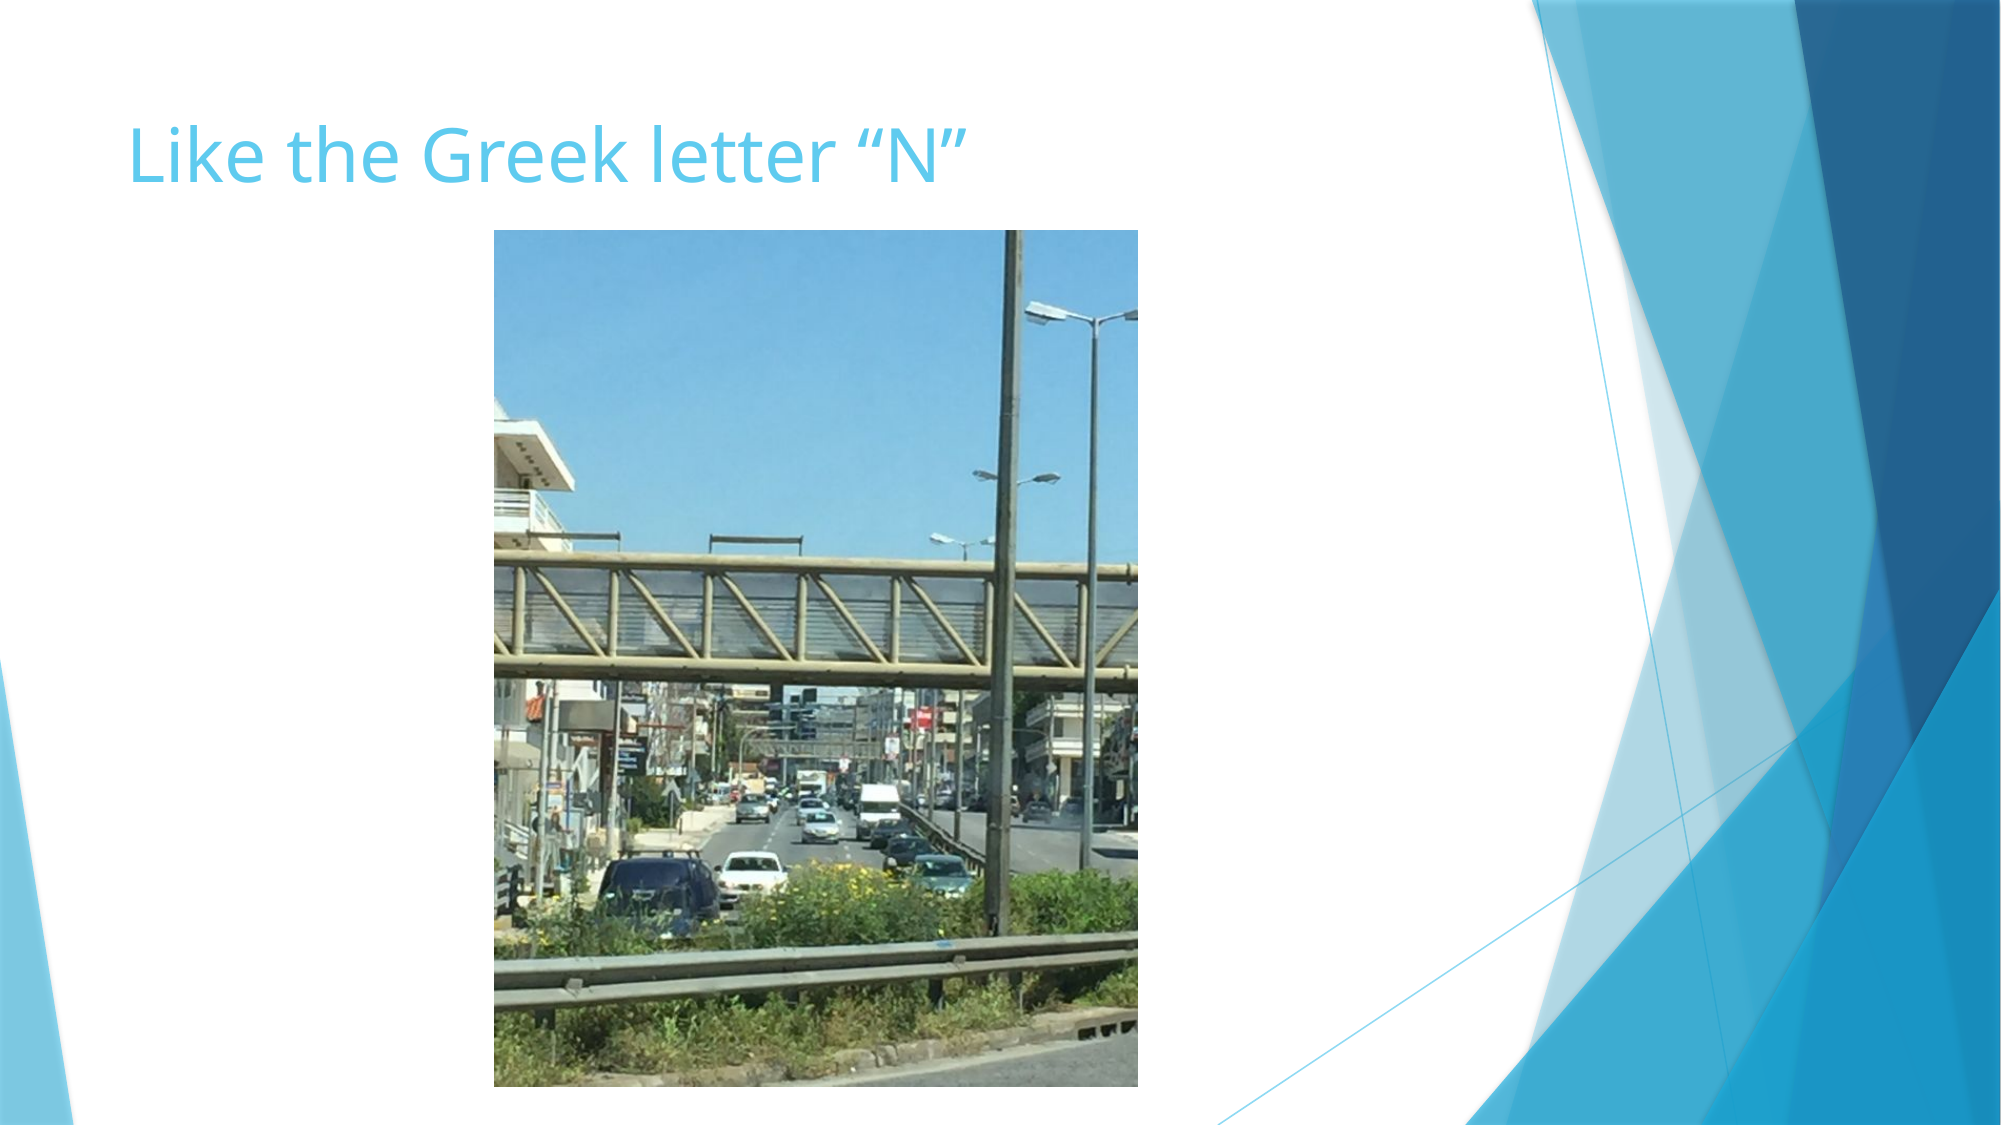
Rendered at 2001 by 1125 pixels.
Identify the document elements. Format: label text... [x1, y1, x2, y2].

picture [494, 229, 1138, 1088]
title Like the Greek letter “N” [111, 99, 1522, 317]
